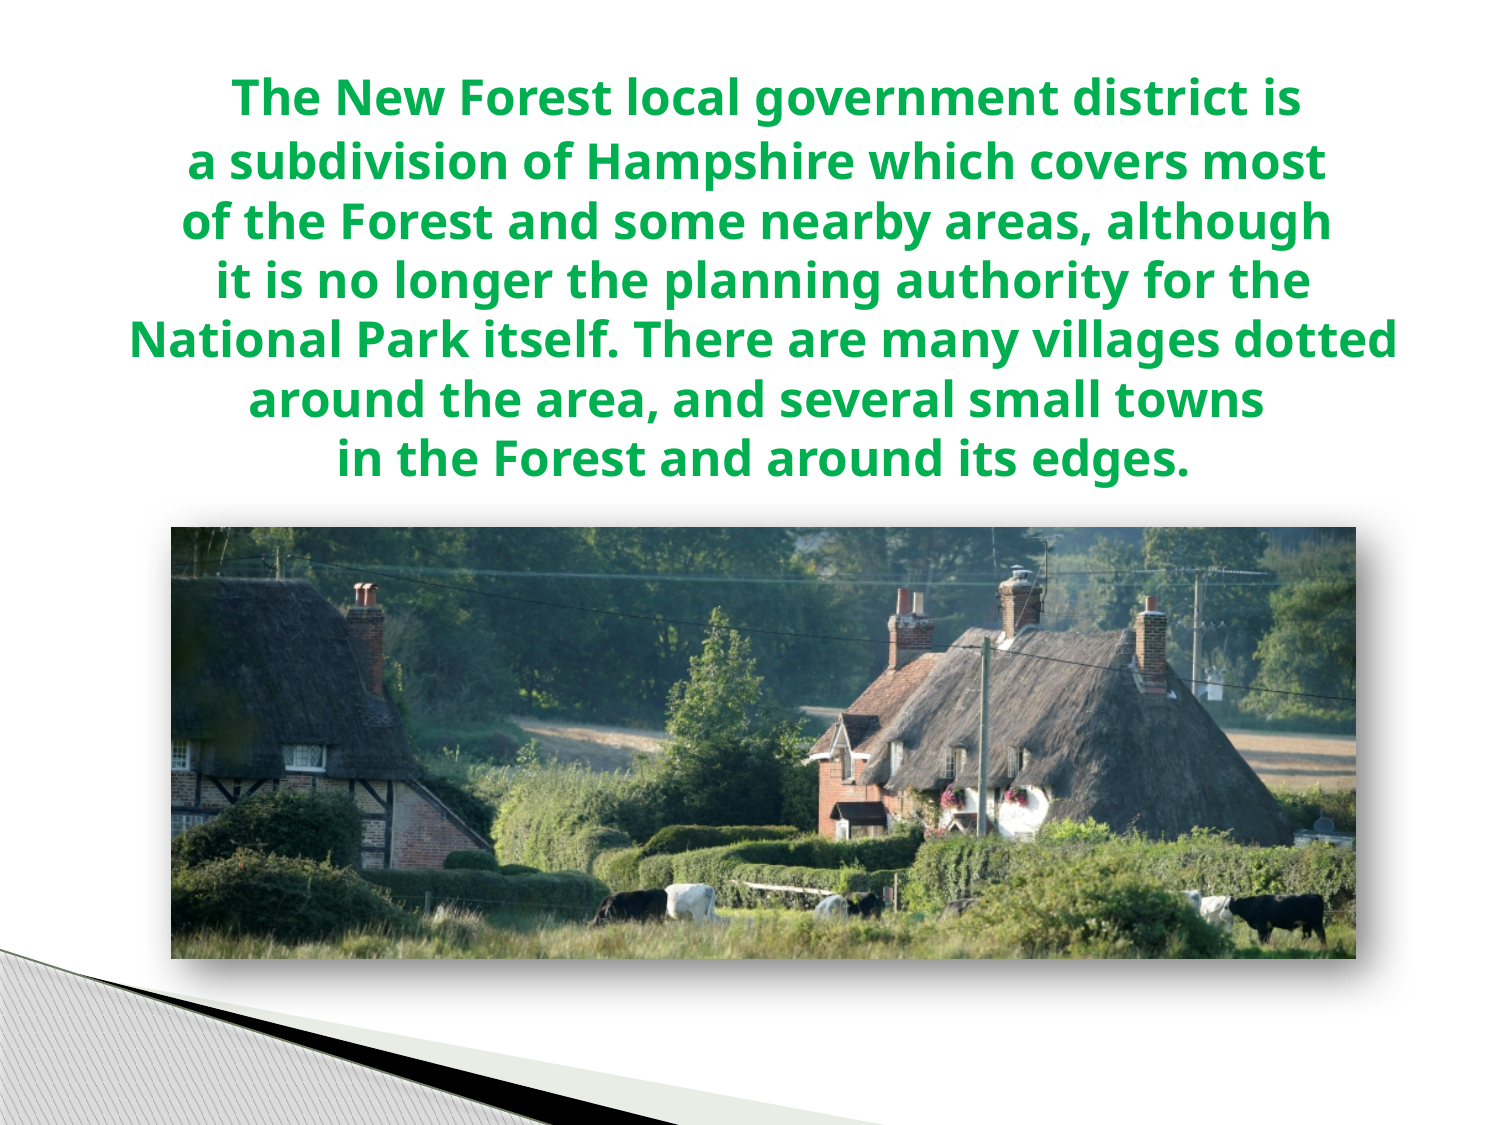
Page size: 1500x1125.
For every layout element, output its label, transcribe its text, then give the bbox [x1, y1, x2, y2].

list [170, 526, 1356, 960]
title The New Forest local government district is a subdivision of Hampshire which covers most of the Forest and some nearby areas, although it is no longer the planning authority for the National Park itself. There are many villages dotted around the area, and several small towns in the Forest and around its edges. [88, 30, 1439, 499]
